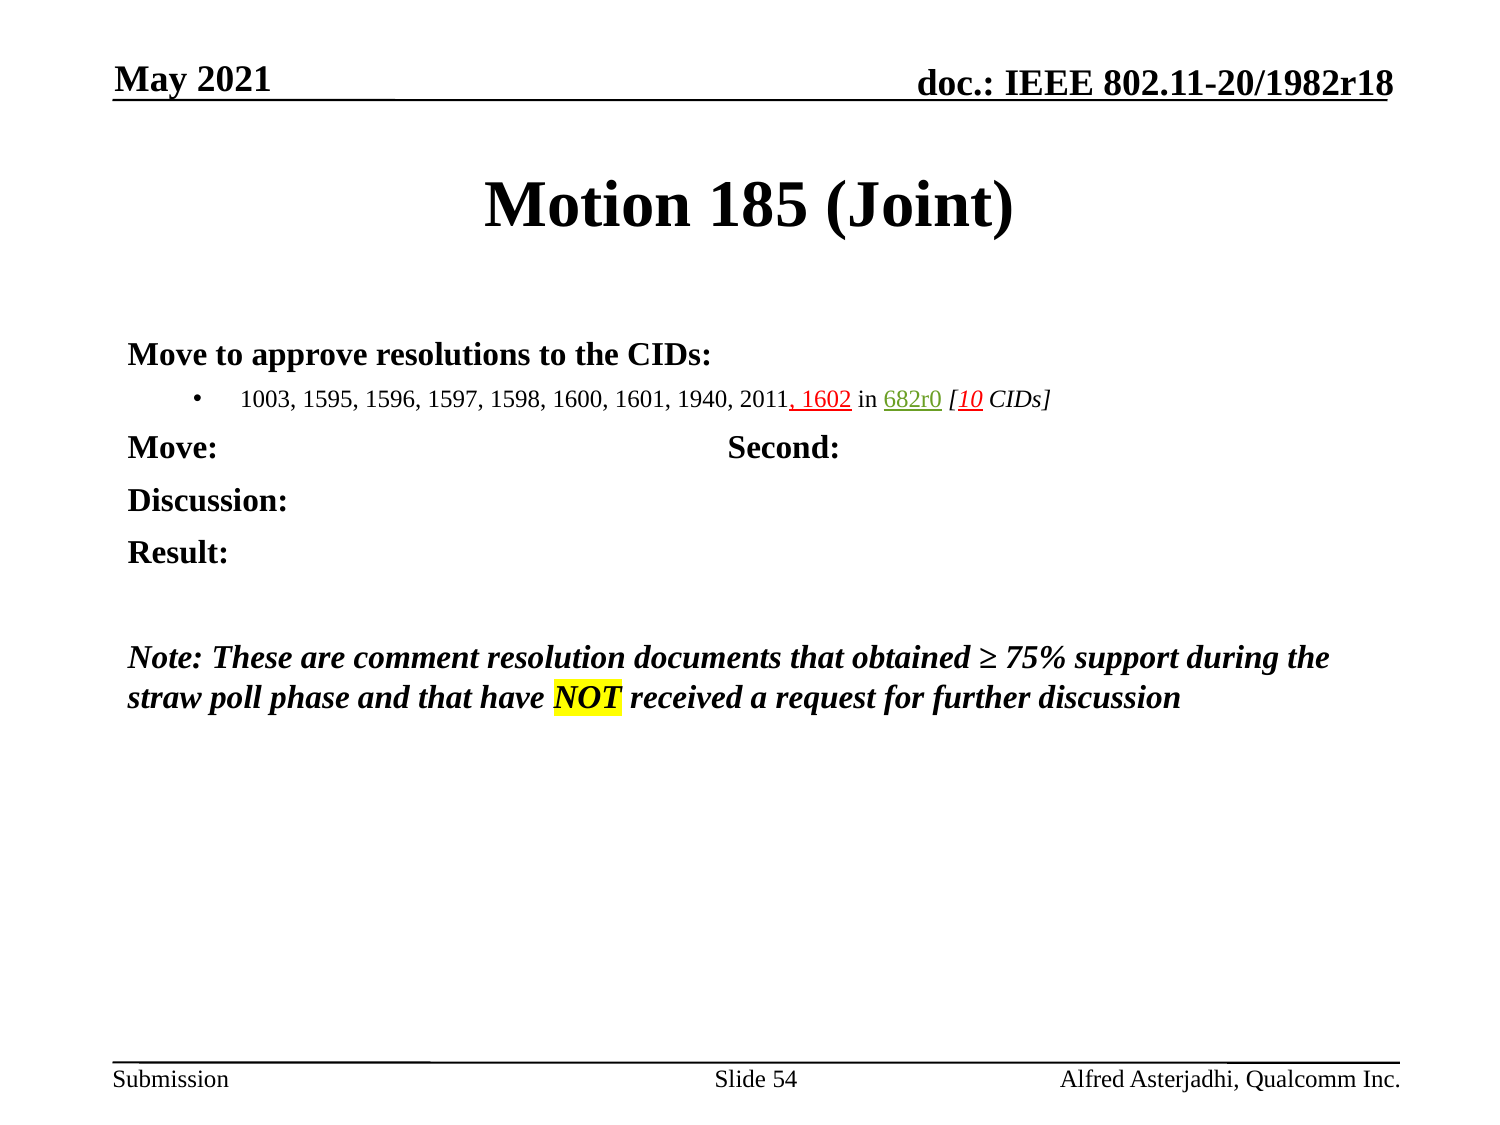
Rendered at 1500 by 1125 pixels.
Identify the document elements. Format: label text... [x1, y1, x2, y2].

title Motion 185 (Joint) [112, 112, 1388, 288]
footer Alfred Asterjadhi, Qualcomm Inc. [878, 1061, 1402, 1093]
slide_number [114, 54, 423, 100]
list Move to approve resolutions to the CIDs: 1003, 1595, 1596, 1597, 1598, 1600, 1601, 1940, 2011, 1602 in 682r0 [10 CIDs] Move: Second: Discussion: Result: Note: These are comment resolution documents that obtained ≥ 75% support during the straw poll phase and that have NOT received a request for further discussion [112, 324, 1388, 1000]
slide_number Slide 54 [712, 1061, 800, 1123]
